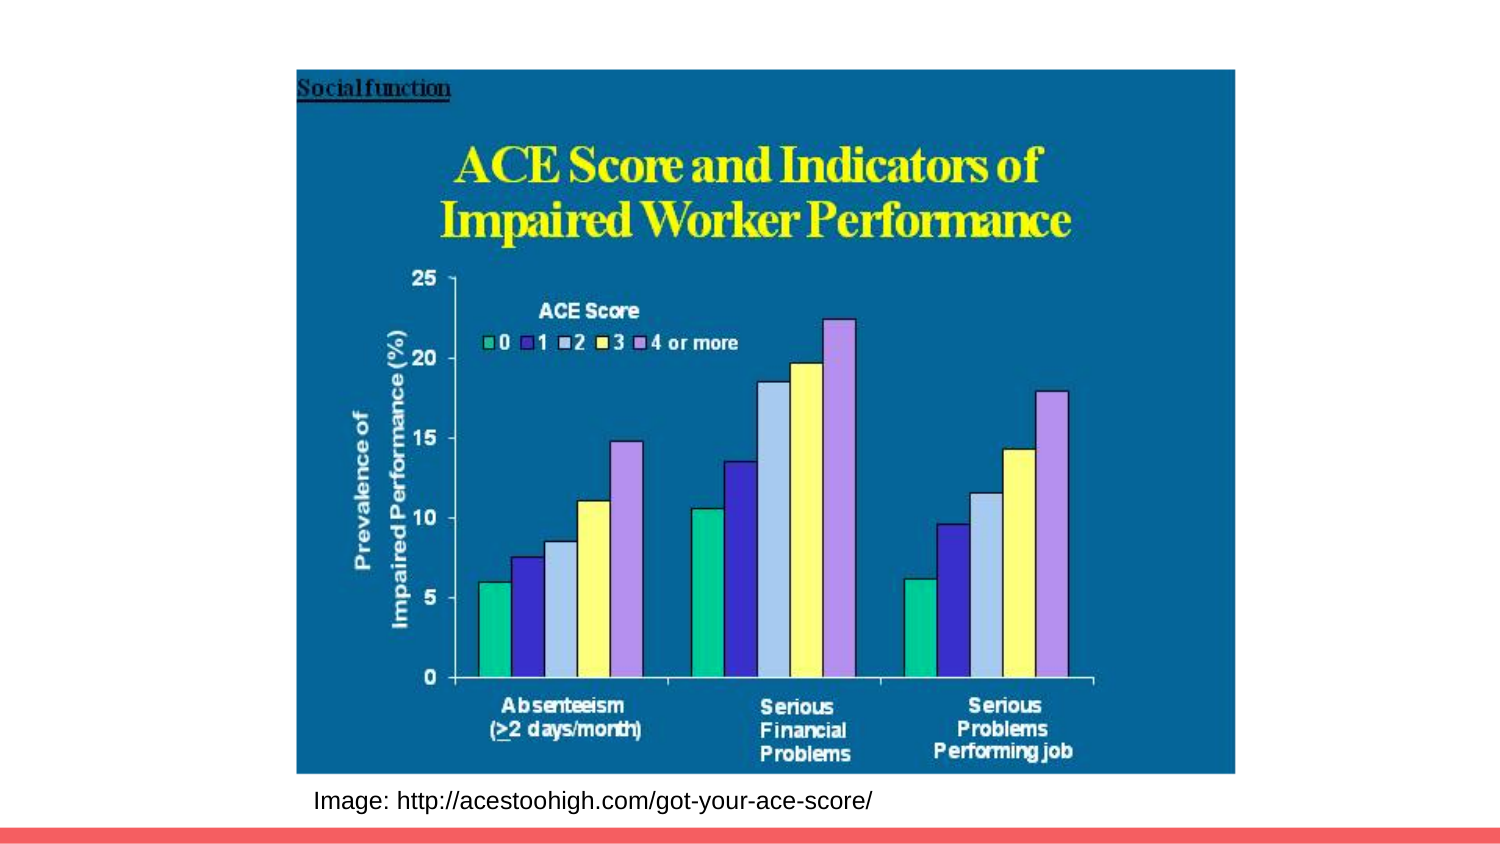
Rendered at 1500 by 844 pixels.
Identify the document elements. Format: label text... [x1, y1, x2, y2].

picture [289, 62, 1248, 782]
text_box Image: http://acestoohigh.com/got-your-ace-score/ [298, 791, 1220, 810]
